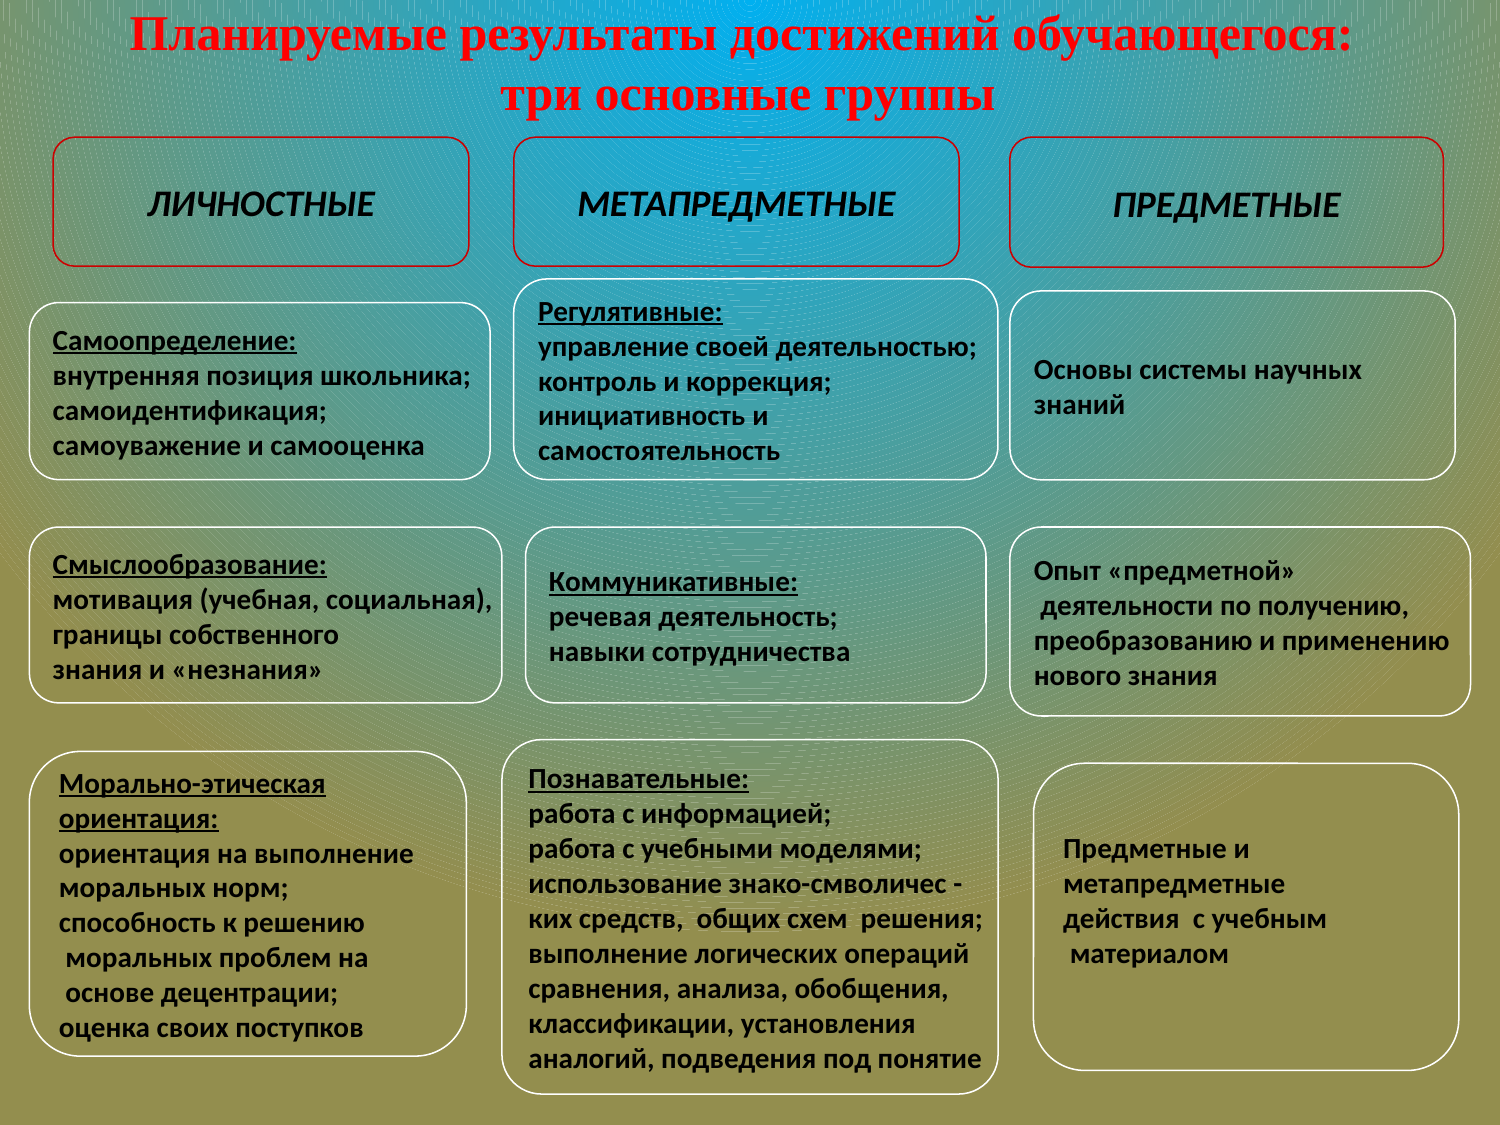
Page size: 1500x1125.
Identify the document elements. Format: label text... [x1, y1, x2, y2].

text_box Морально-этическая ориентация: ориентация на выполнение моральных норм; способность к решению моральных проблем на основе децентрации; оценка своих поступков [29, 751, 467, 1057]
text_box МЕТАПРЕДМЕТНЫЕ [513, 137, 960, 267]
text_box Смыслообразование: мотивация (учебная, социальная), границы собственного знания и «незнания» [29, 527, 502, 703]
text_box Познавательные: работа с информацией; работа с учебными моделями; использование знако-смволичес - ких средств, общих схем решения; выполнение логических операций сравнения, анализа, обобщения, классификации, установления аналогий, подведения под понятие [501, 739, 999, 1095]
title Планируемые результаты достижений обучающегося: три основные группы [76, 0, 1432, 122]
text_box Опыт «предметной» деятельности по получению, преобразованию и применению нового знания [1009, 527, 1471, 716]
text_box Самоопределение: внутренняя позиция школьника; самоидентификация; самоуважение и самооценка [29, 302, 491, 480]
text_box Основы системы научных знаний [1009, 290, 1456, 480]
text_box ПРЕДМЕТНЫЕ [1009, 137, 1444, 268]
text_box Коммуникативные: речевая деятельность; навыки сотрудничества [525, 527, 987, 703]
text_box Предметные и метапредметные действия с учебным материалом [1033, 763, 1459, 1071]
text_box ЛИЧНОСТНЫЕ [53, 137, 469, 267]
text_box Регулятивные: управление своей деятельностью; контроль и коррекция; инициативность и самостоятельность [513, 278, 998, 480]
